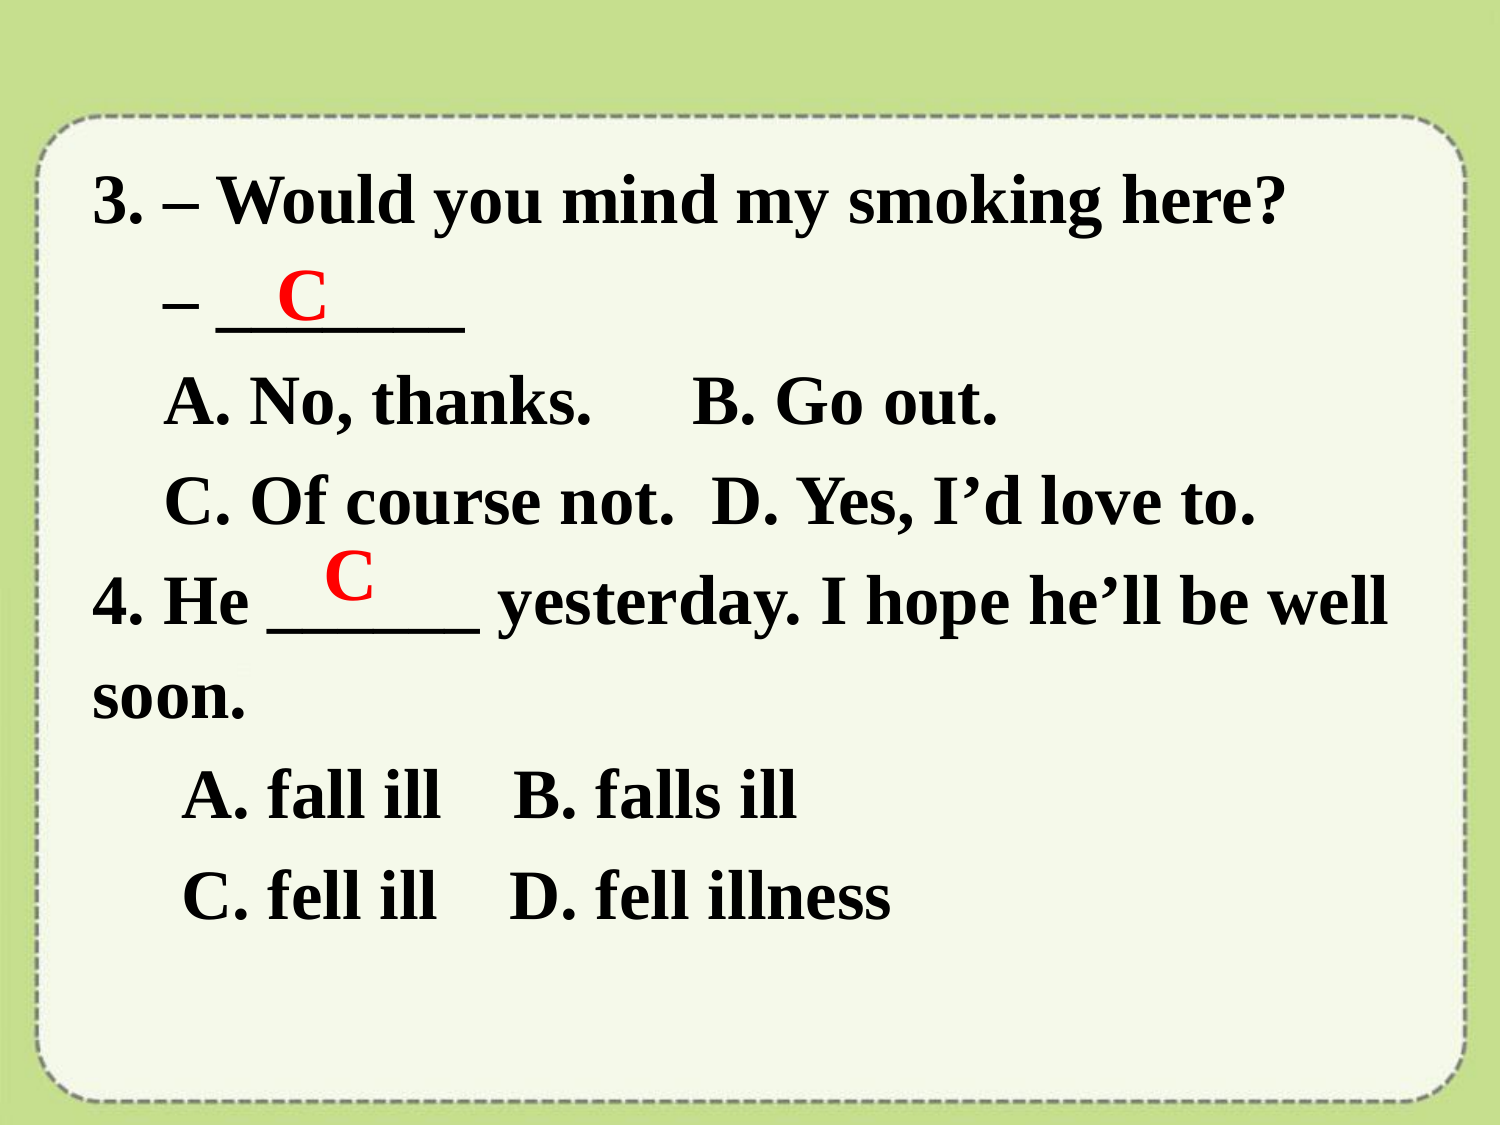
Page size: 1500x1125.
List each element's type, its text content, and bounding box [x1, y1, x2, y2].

text_box C [308, 518, 447, 624]
picture [0, 0, 1500, 1125]
text_box C [261, 237, 400, 343]
text_box 3. – Would you mind my smoking here? – _______ A. No, thanks. B. Go out. C. Of course not. D. Yes, I’d love to. 4. He ______ yesterday. I hope he’ll be well soon. A. fall ill B. falls ill C. fell ill D. fell illness [72, 134, 1459, 1089]
